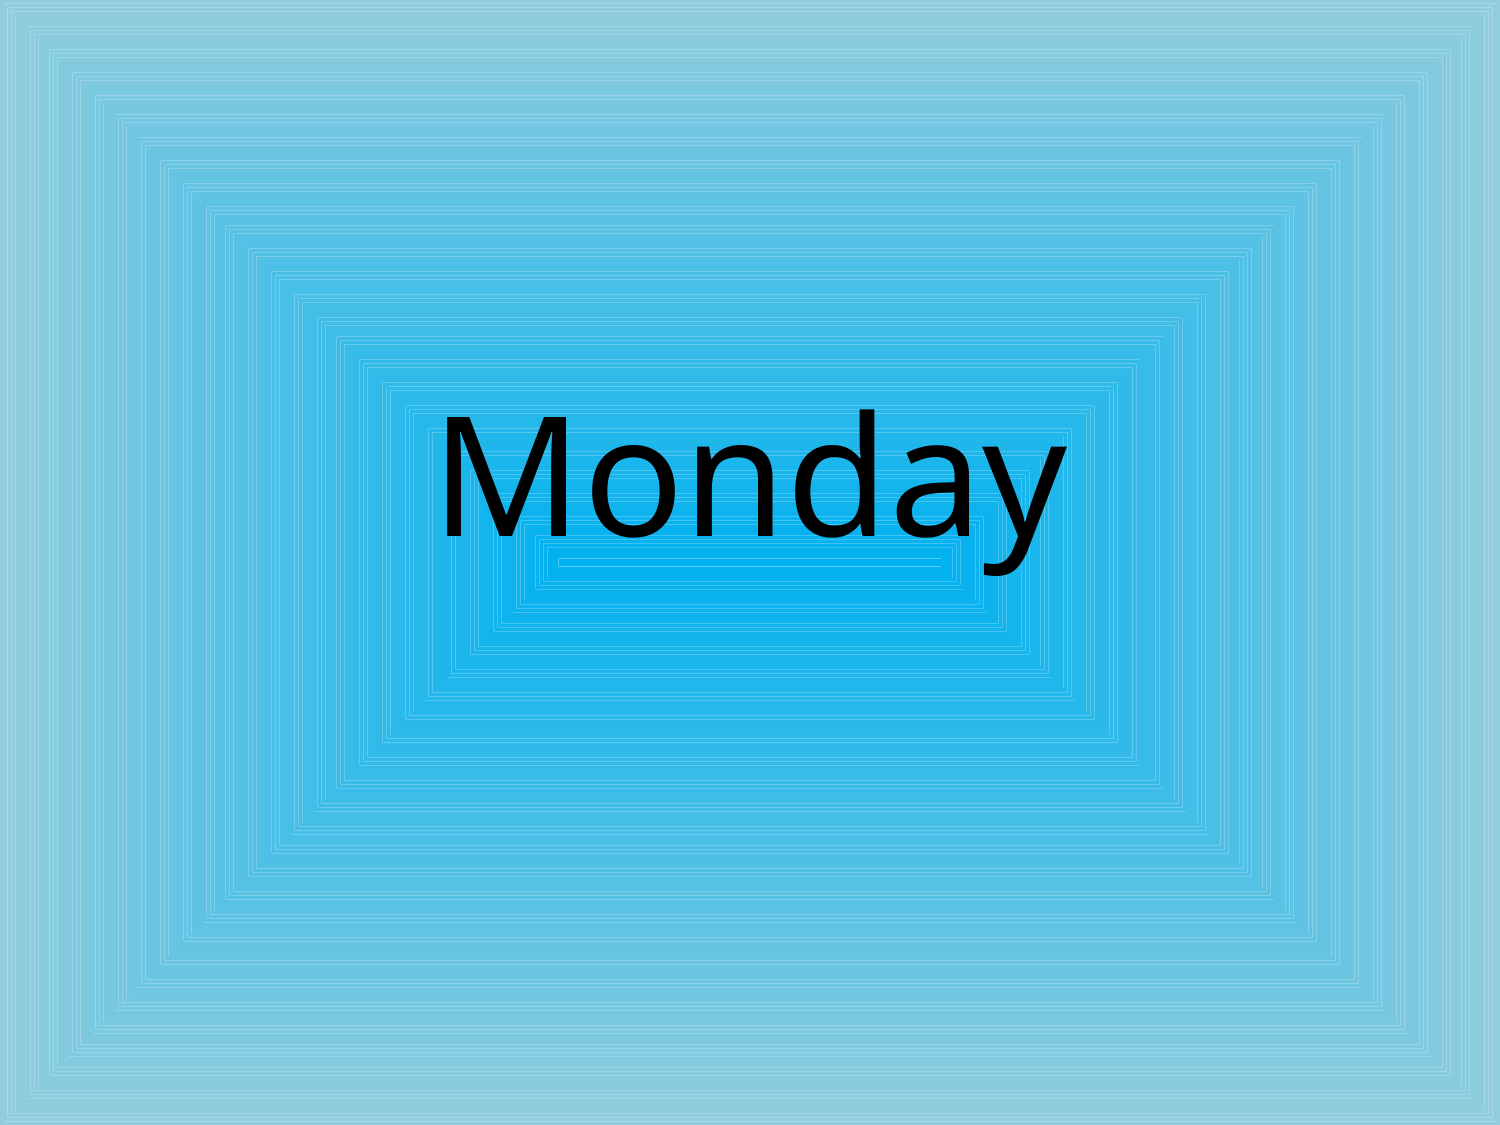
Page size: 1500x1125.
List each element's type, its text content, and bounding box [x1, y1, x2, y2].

title Monday [112, 349, 1388, 591]
